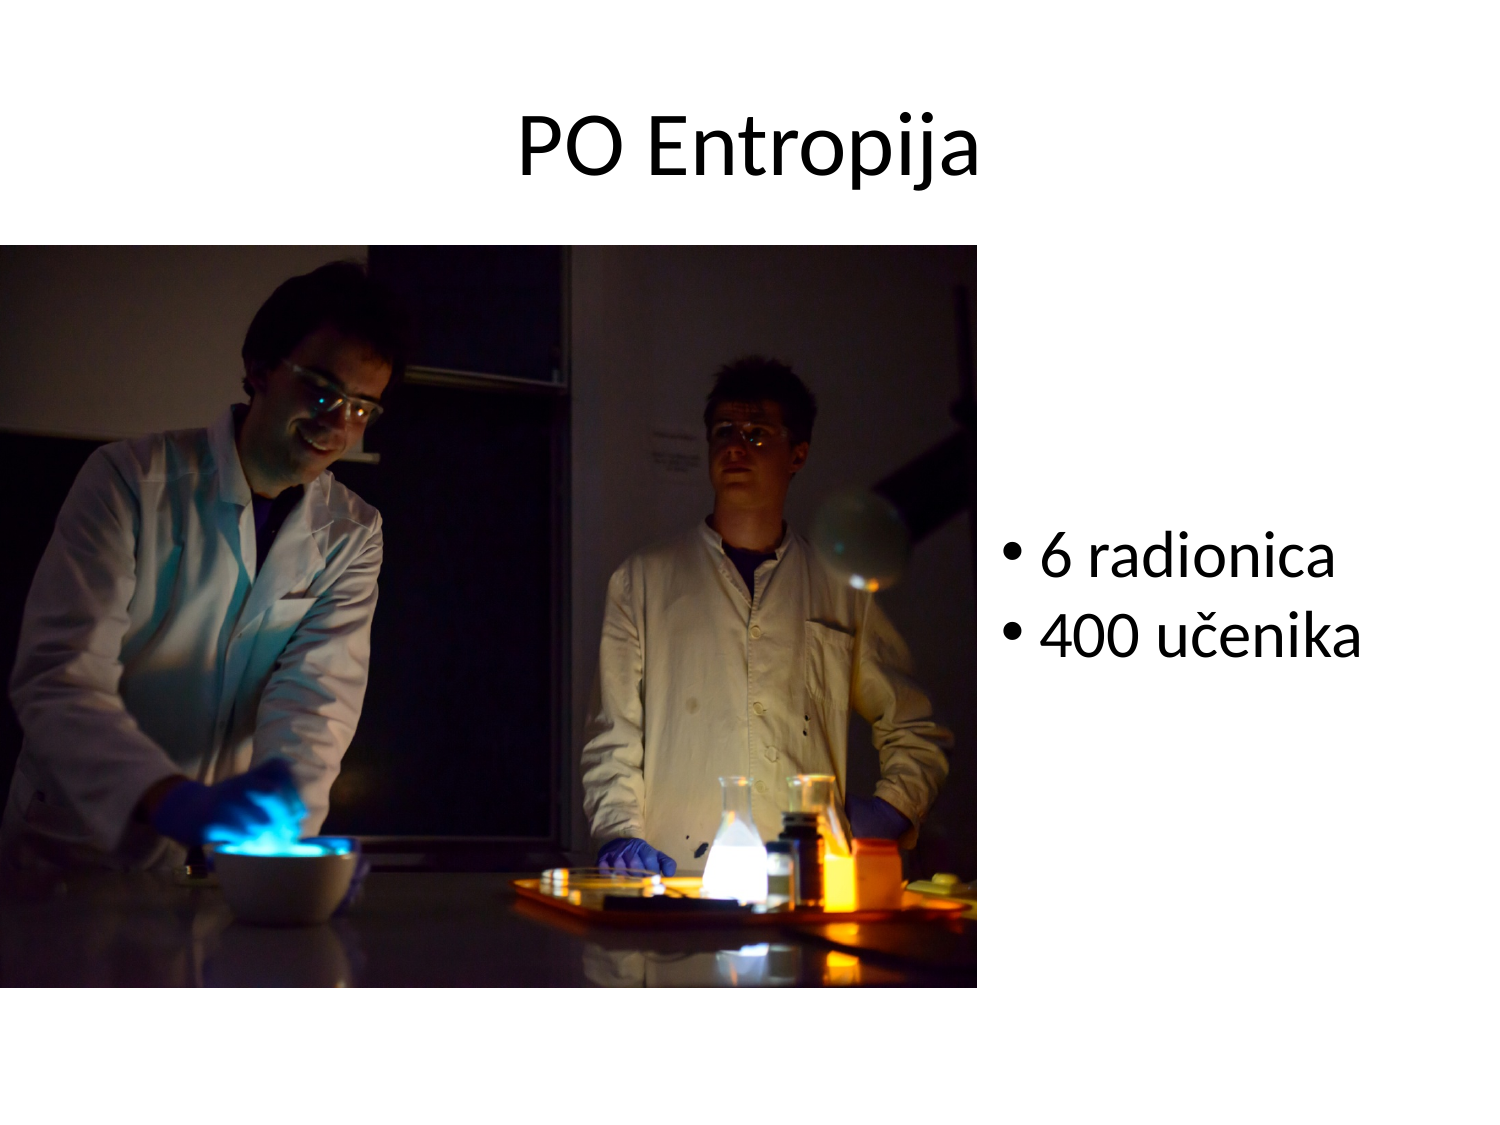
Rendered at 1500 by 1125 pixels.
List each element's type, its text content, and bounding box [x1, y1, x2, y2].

title PO Entropija [75, 45, 1425, 233]
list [0, 244, 978, 988]
text_box 6 radionica 400 učenika [986, 503, 1500, 679]
